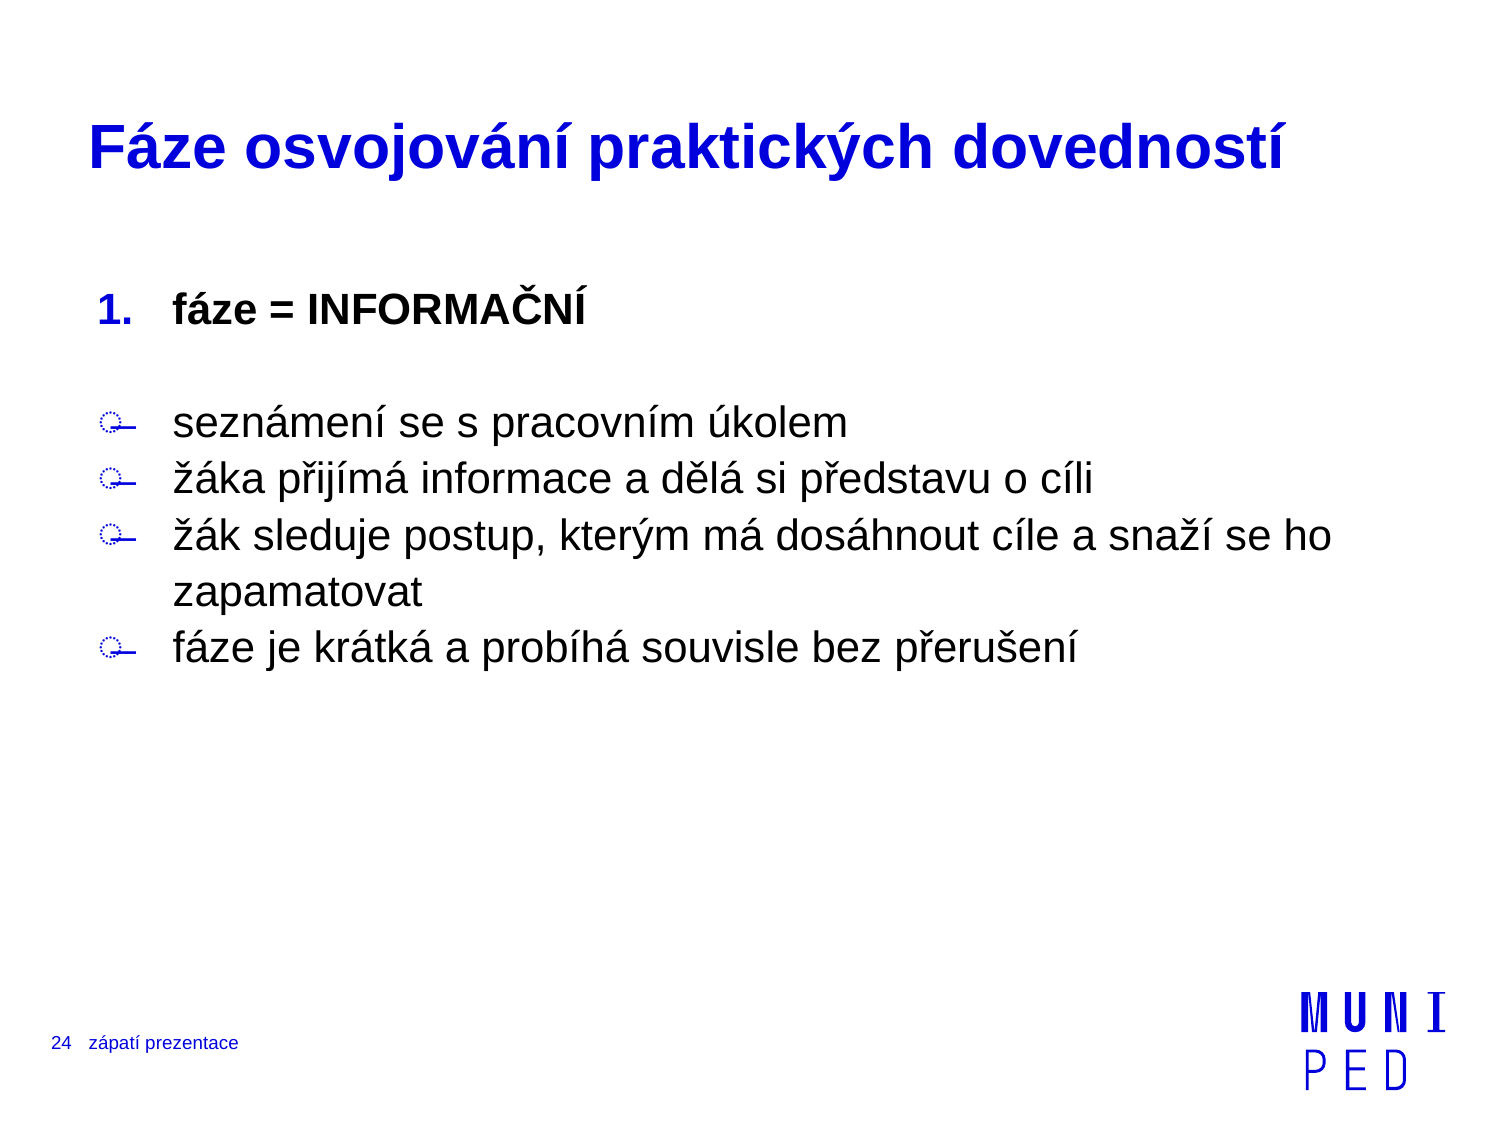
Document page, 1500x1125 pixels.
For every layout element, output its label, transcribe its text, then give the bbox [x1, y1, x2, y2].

title Fáze osvojování praktických dovedností [88, 118, 1412, 193]
footer zápatí prezentace [88, 1021, 1063, 1063]
slide_number 24 [50, 1021, 82, 1063]
list fáze = INFORMAČNÍ seznámení se s pracovním úkolem žáka přijímá informace a dělá si představu o cíli žák sleduje postup, kterým má dosáhnout cíle a snaží se ho zapamatovat fáze je krátká a probíhá souvisle bez přerušení [88, 277, 1412, 957]
